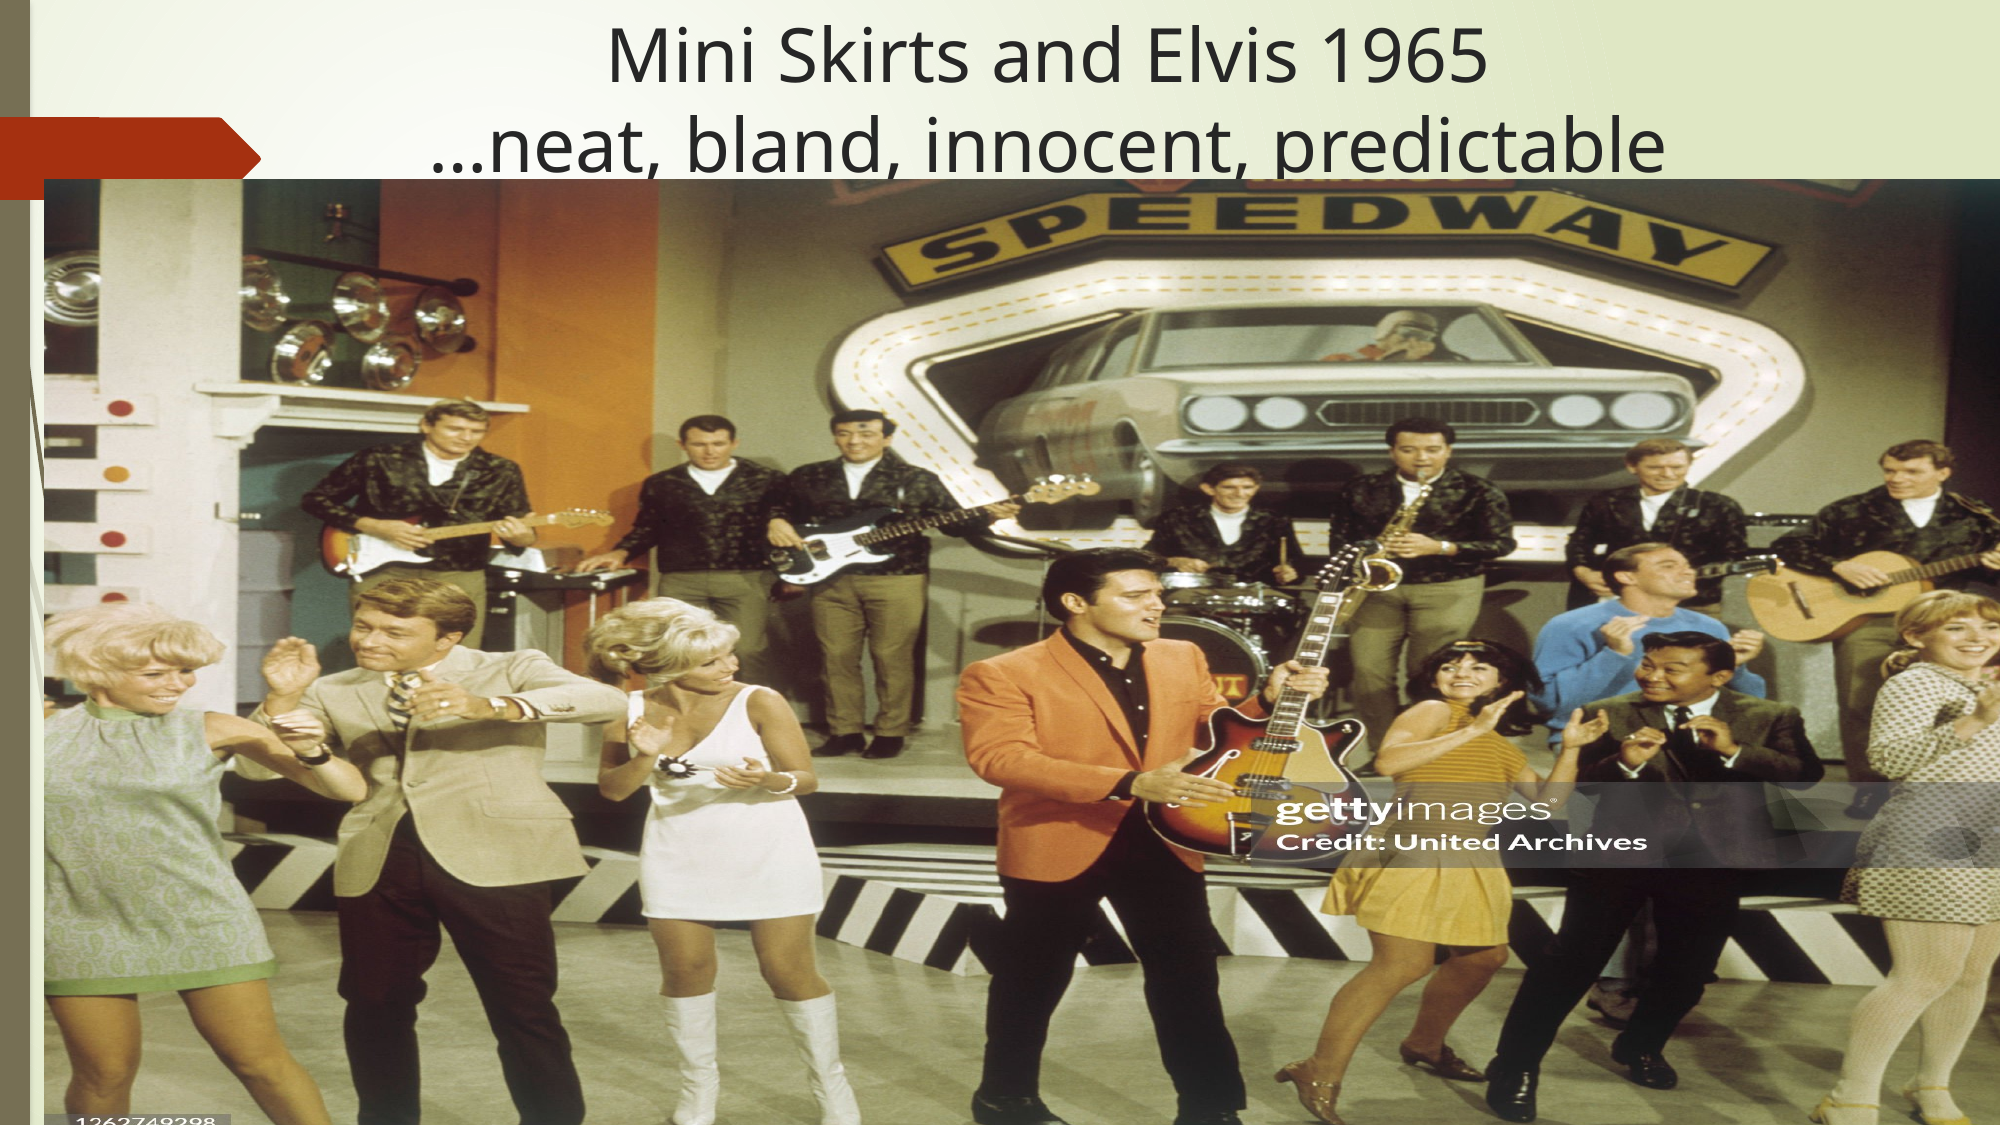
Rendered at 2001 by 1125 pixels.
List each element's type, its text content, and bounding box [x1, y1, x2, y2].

picture [44, 179, 2000, 1125]
title Mini Skirts and Elvis 1965 …neat, bland, innocent, predictable [317, 0, 1780, 177]
